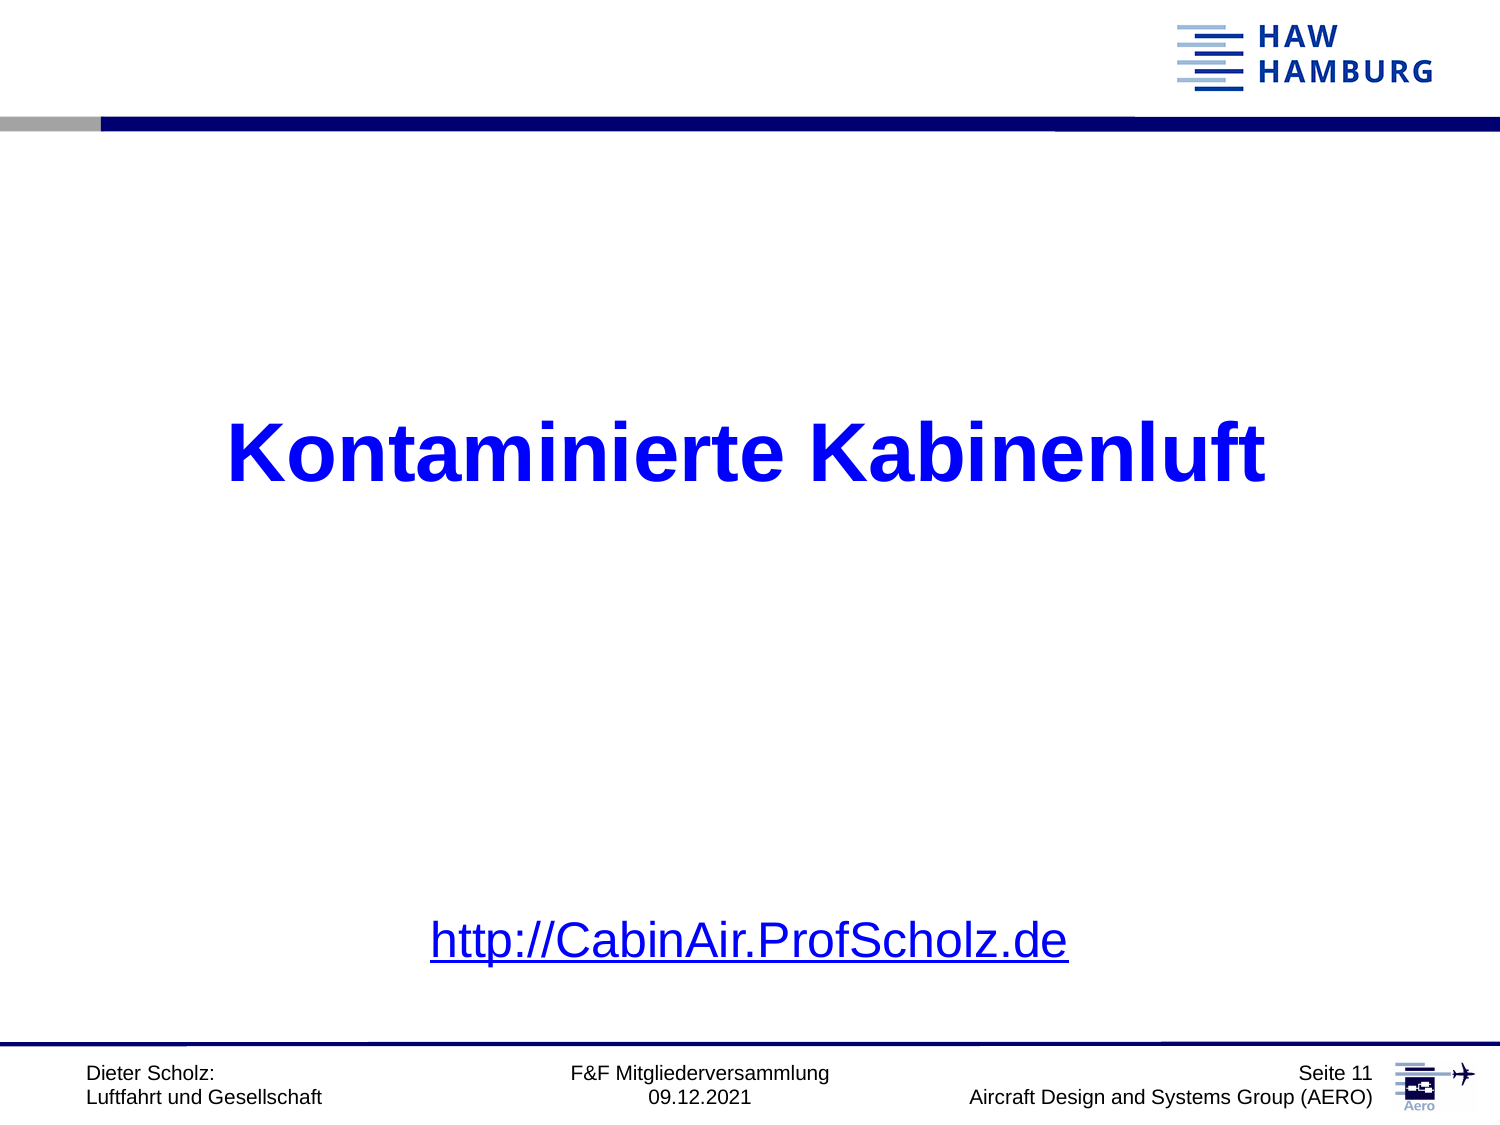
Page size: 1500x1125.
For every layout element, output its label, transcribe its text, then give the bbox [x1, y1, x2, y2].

picture [1393, 1060, 1477, 1112]
picture [1155, 3, 1452, 113]
text_box http://CabinAir.ProfScholz.de [415, 899, 1085, 975]
text_box Kontaminierte Kabinenluft [40, 390, 1454, 506]
